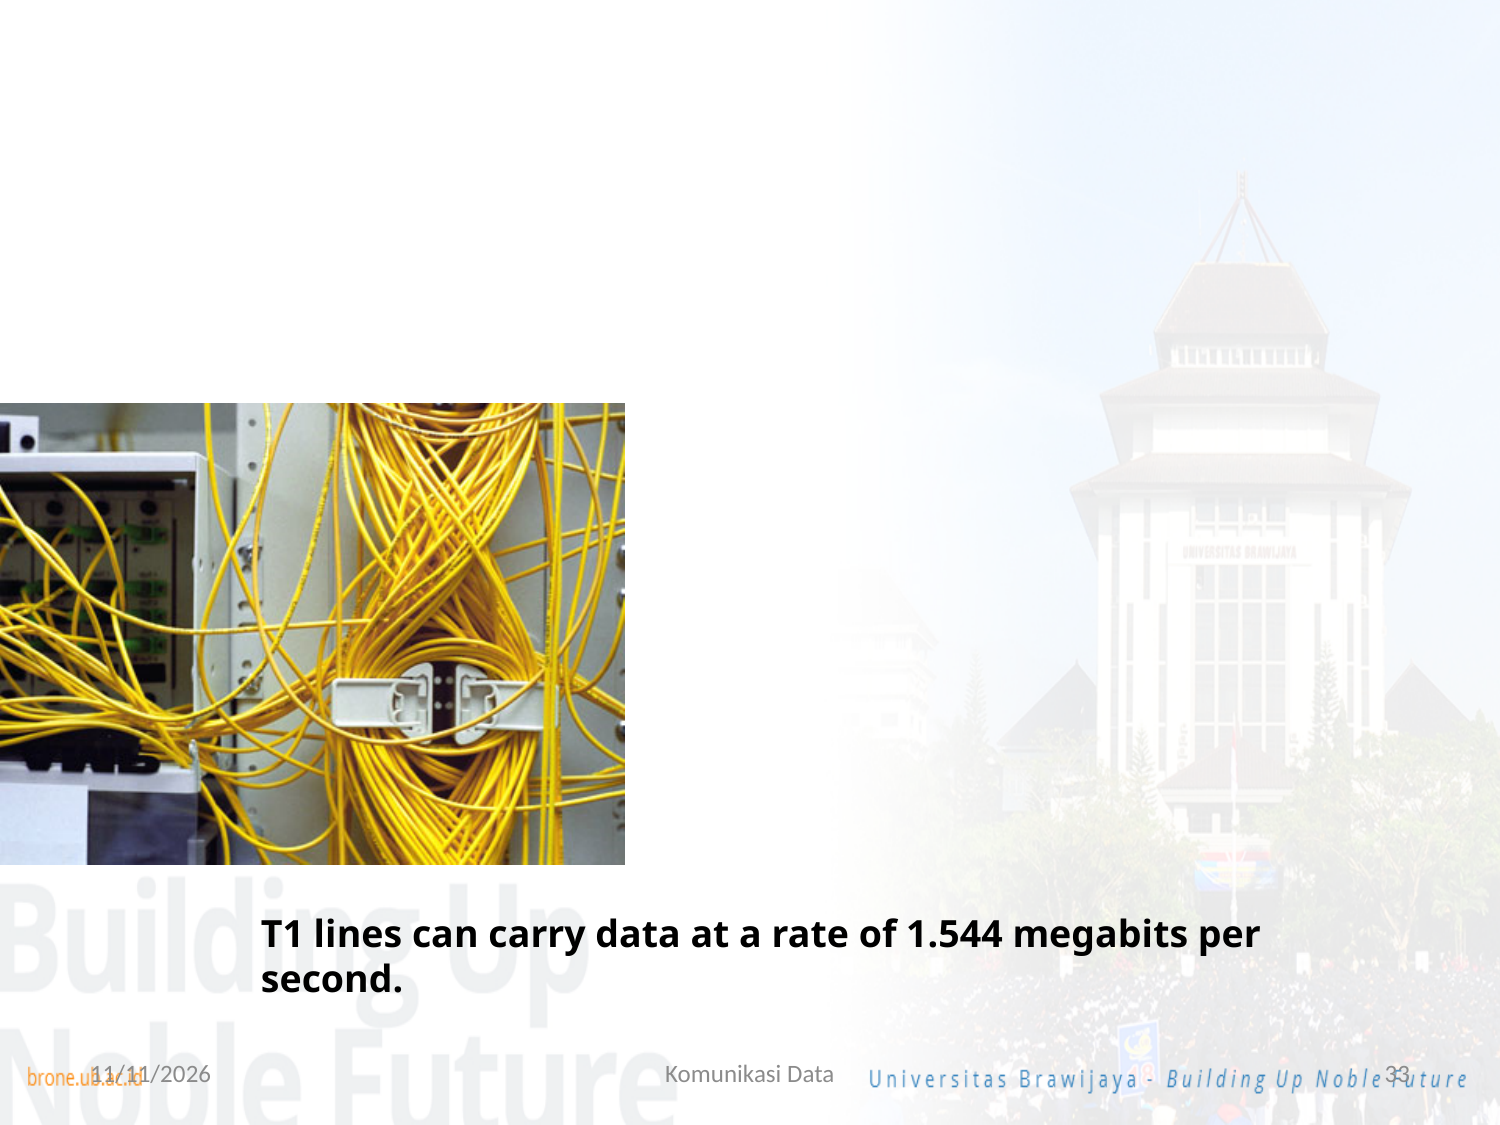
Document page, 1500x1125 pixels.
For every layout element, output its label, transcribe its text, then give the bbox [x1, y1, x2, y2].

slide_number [75, 1042, 425, 1103]
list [0, 403, 626, 865]
slide_number 33 [1074, 1042, 1425, 1103]
footer Komunikasi Data [512, 1042, 988, 1103]
text_box T1 lines can carry data at a rate of 1.544 megabits per second. [246, 902, 1278, 1008]
picture [0, 0, 1500, 1125]
